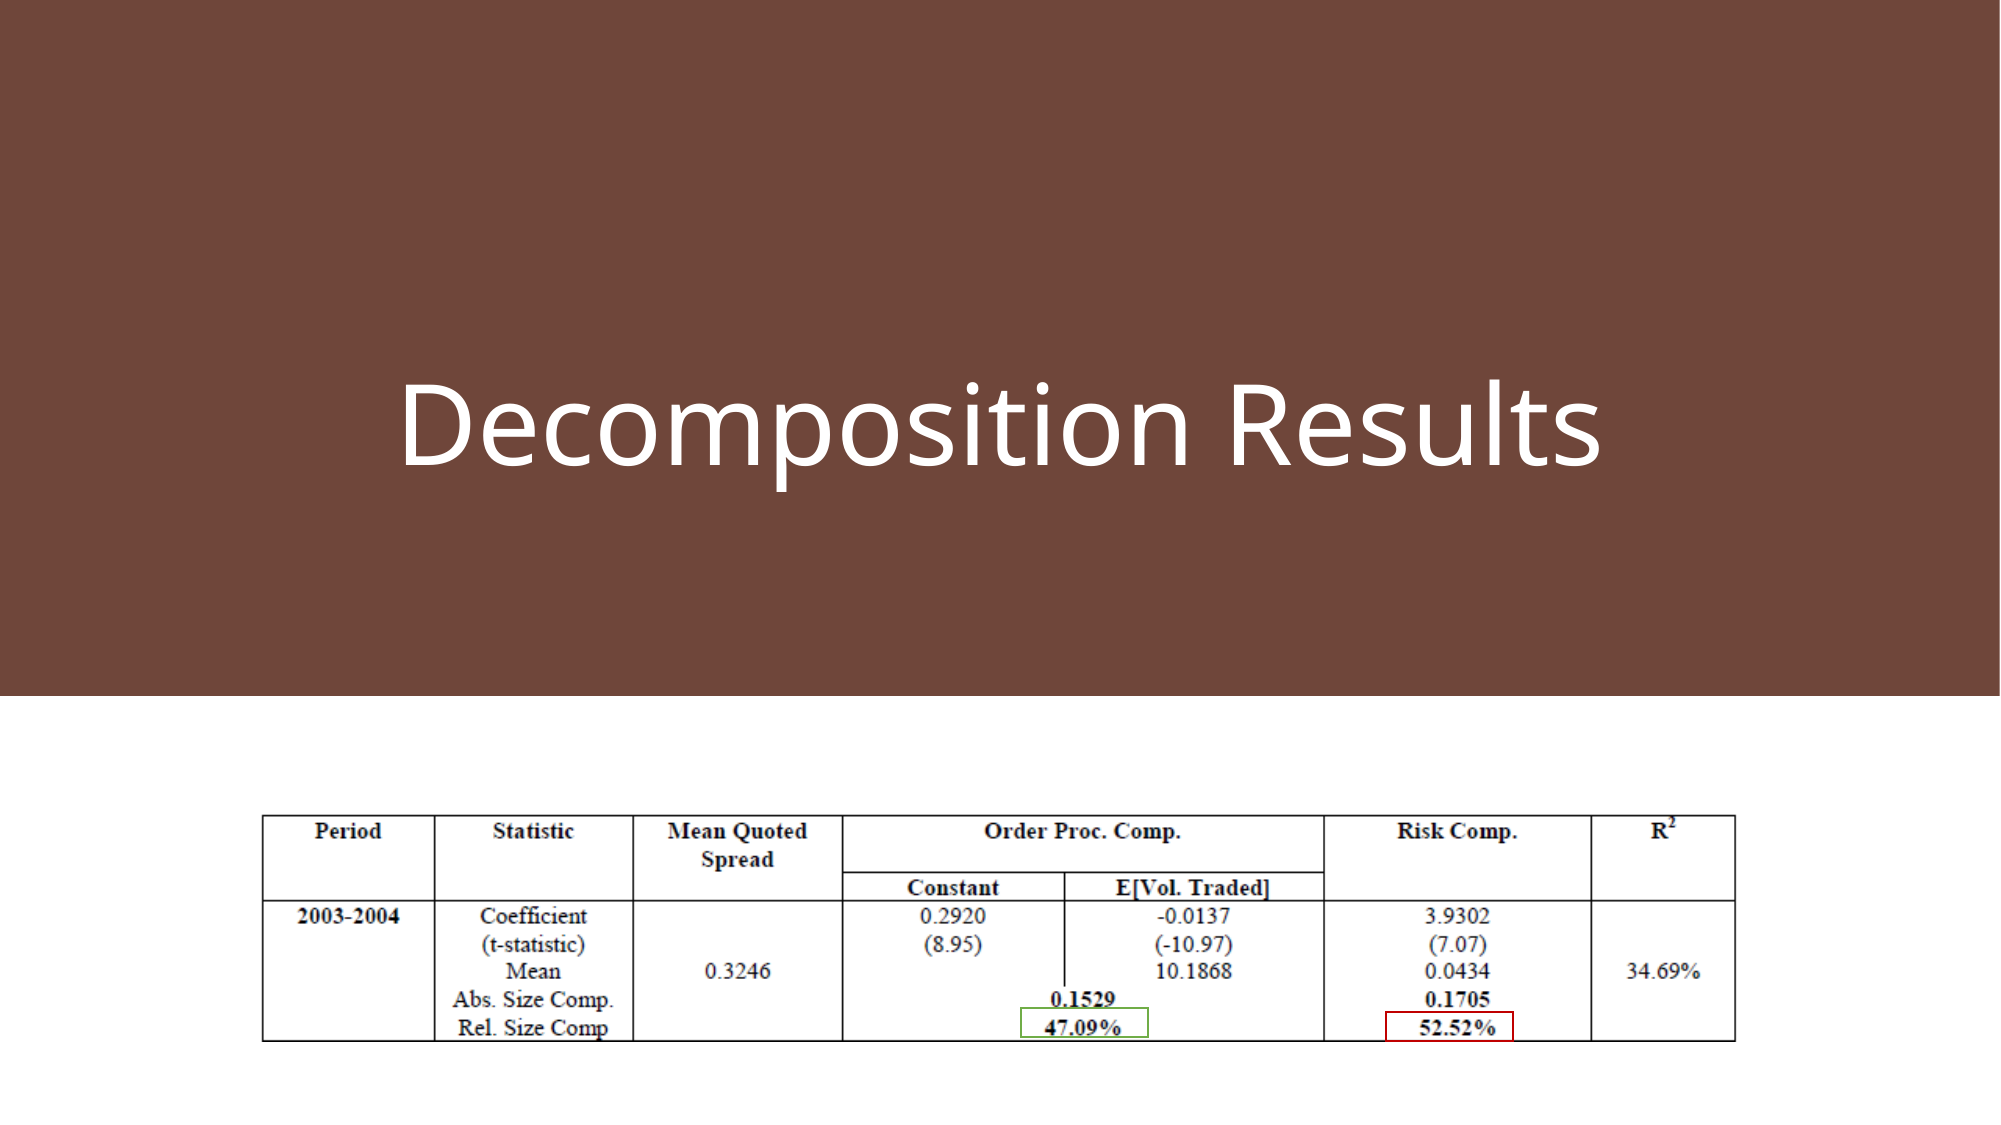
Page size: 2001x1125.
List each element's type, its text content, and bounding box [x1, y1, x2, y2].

title Decomposition Results [212, 116, 1788, 498]
picture [256, 812, 1744, 1042]
text_box [0, 0, 2000, 697]
